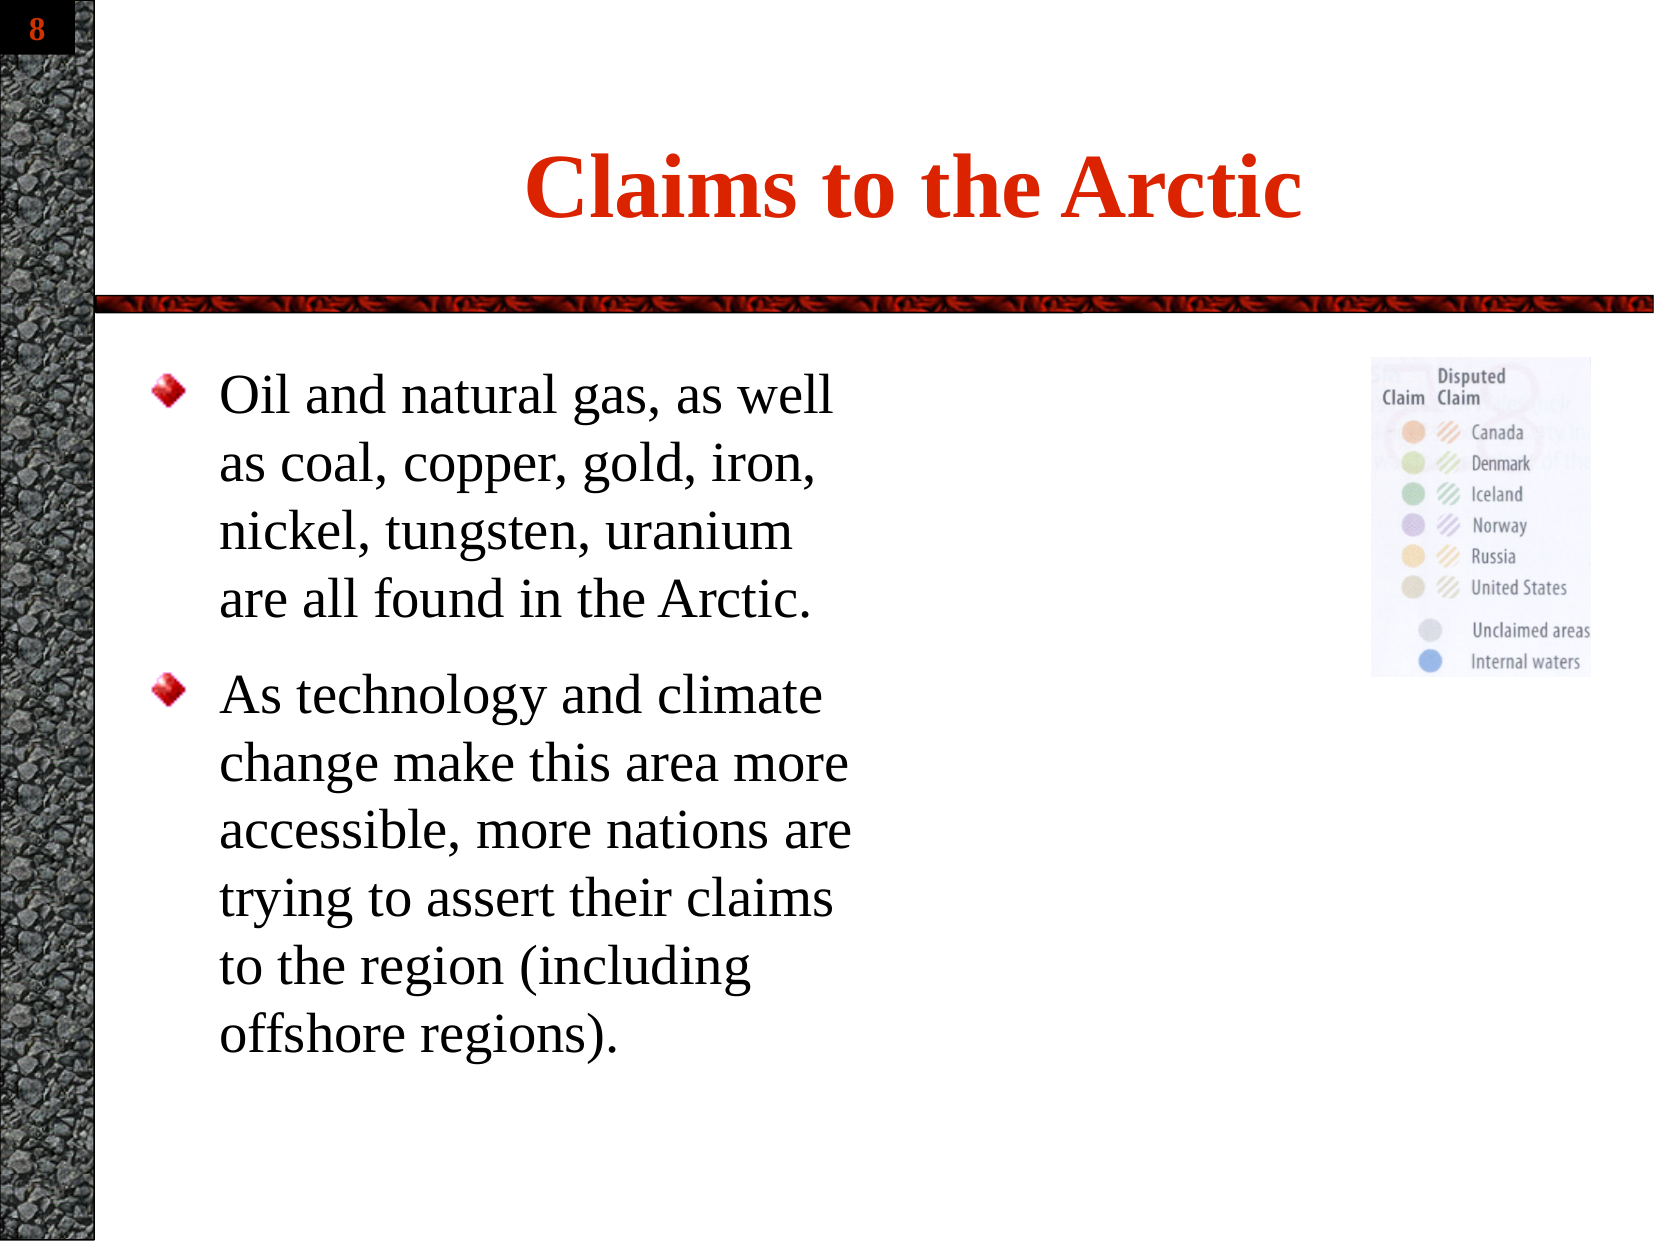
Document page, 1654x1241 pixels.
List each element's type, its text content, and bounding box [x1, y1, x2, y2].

picture [150, 671, 189, 710]
picture [150, 372, 189, 411]
picture [1371, 357, 1591, 677]
list Oil and natural gas, as well as coal, copper, gold, iron, nickel, tungsten, uranium are all found in the Arctic. As technology and climate change make this area more accessible, more nations are trying to assert their claims to the region (including offshore regions). [139, 357, 867, 1117]
picture [97, 297, 1652, 311]
picture [1, 1, 93, 1239]
title Claims to the Arctic [223, 82, 1604, 280]
